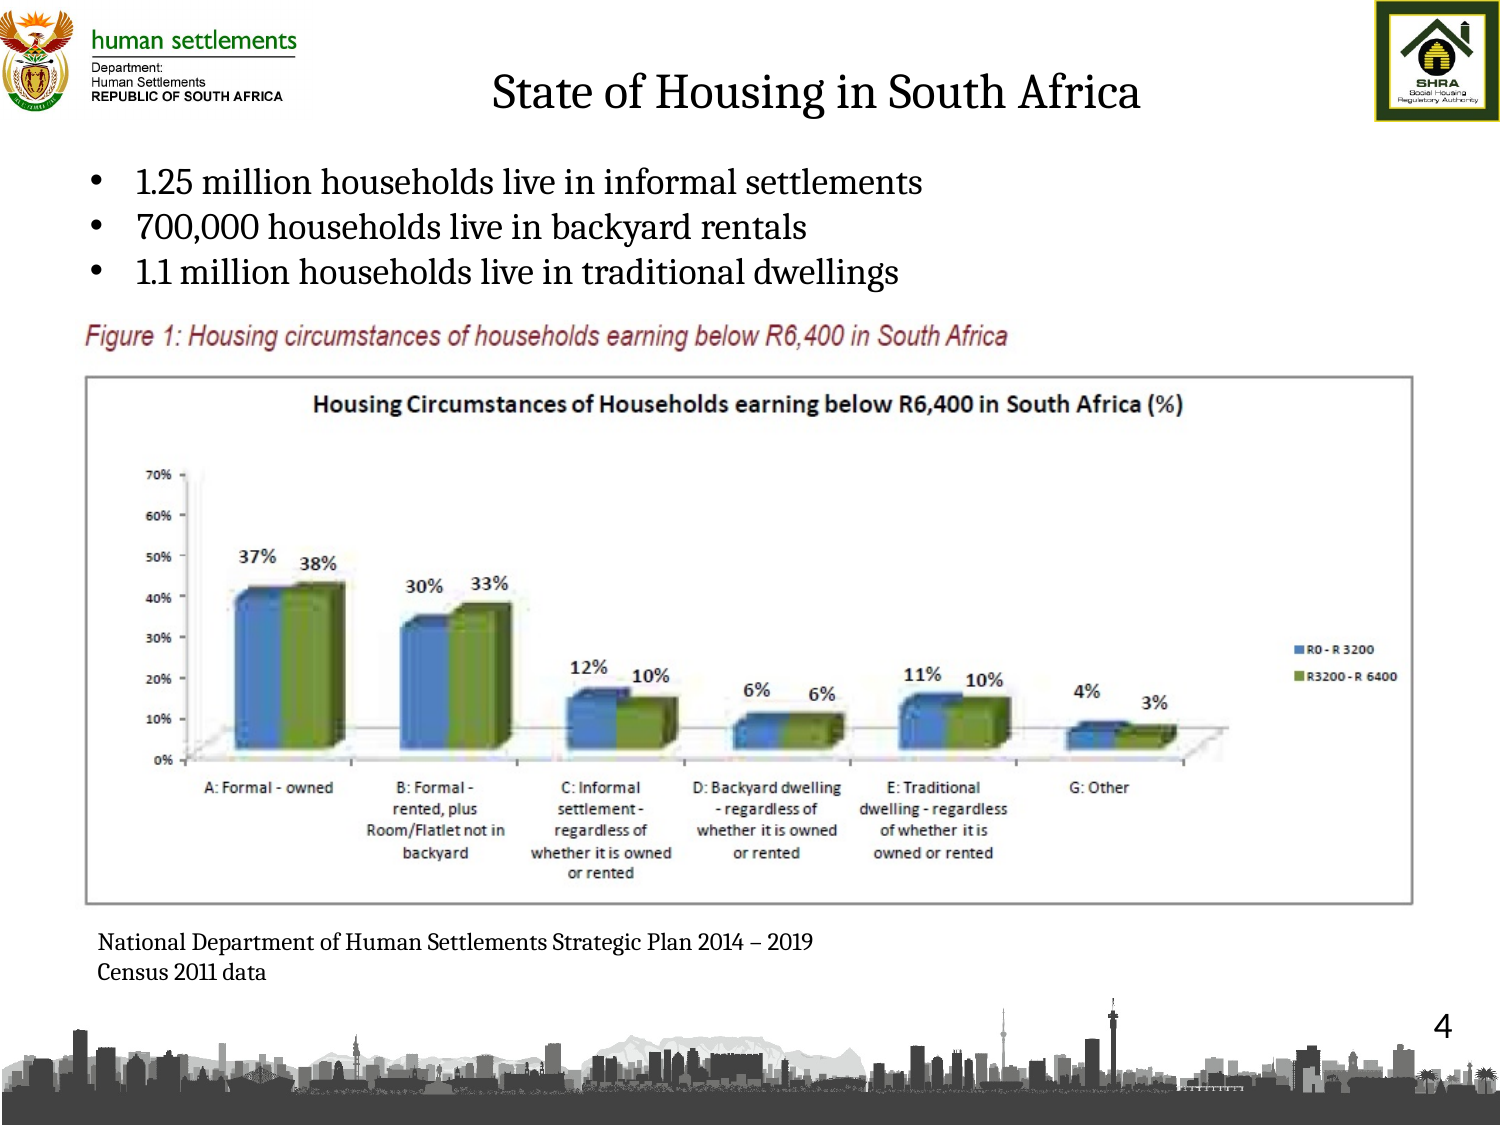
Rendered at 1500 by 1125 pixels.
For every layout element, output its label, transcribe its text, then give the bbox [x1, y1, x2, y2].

title State of Housing in South Africa [142, 0, 1493, 183]
slide_number 4 [1418, 993, 1494, 1054]
text_box National Department of Human Settlements Strategic Plan 2014 – 2019 Census 2011 data [82, 922, 1263, 993]
picture [1493, 0, 1500, 122]
picture [0, 0, 142, 120]
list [74, 319, 1426, 914]
text_box 1.25 million households live in informal settlements 700,000 households live in backyard rentals 1.1 million households live in traditional dwellings [74, 149, 1419, 300]
picture [2, 998, 1500, 1125]
